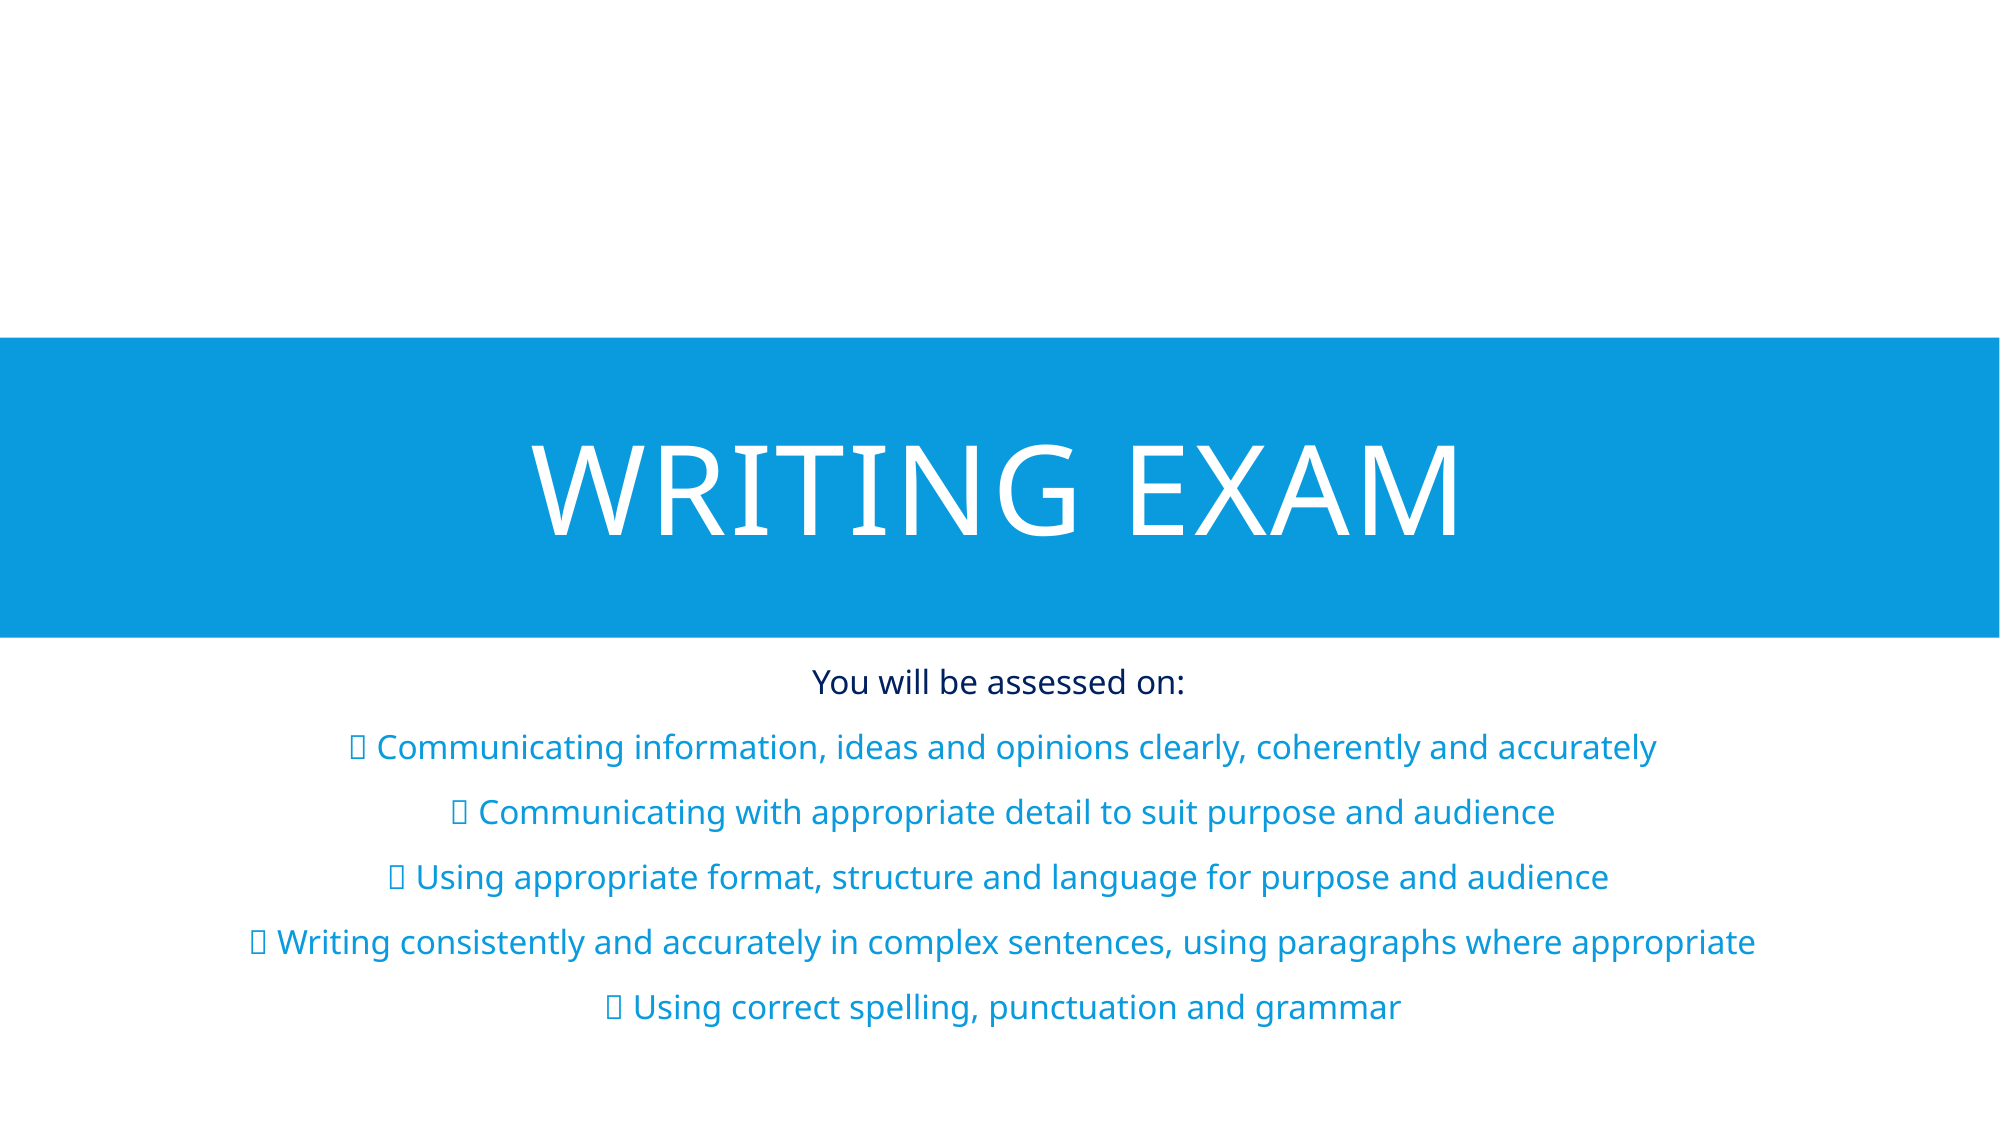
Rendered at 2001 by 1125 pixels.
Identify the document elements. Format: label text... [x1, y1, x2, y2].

title Writing Exam [136, 362, 1862, 638]
list You will be assessed on:  Communicating information, ideas and opinions clearly, coherently and accurately  Communicating with appropriate detail to suit purpose and audience  Using appropriate format, structure and language for purpose and audience  Writing consistently and accurately in complex sentences, using paragraphs where appropriate  Using correct spelling, punctuation and grammar [136, 657, 1862, 1082]
